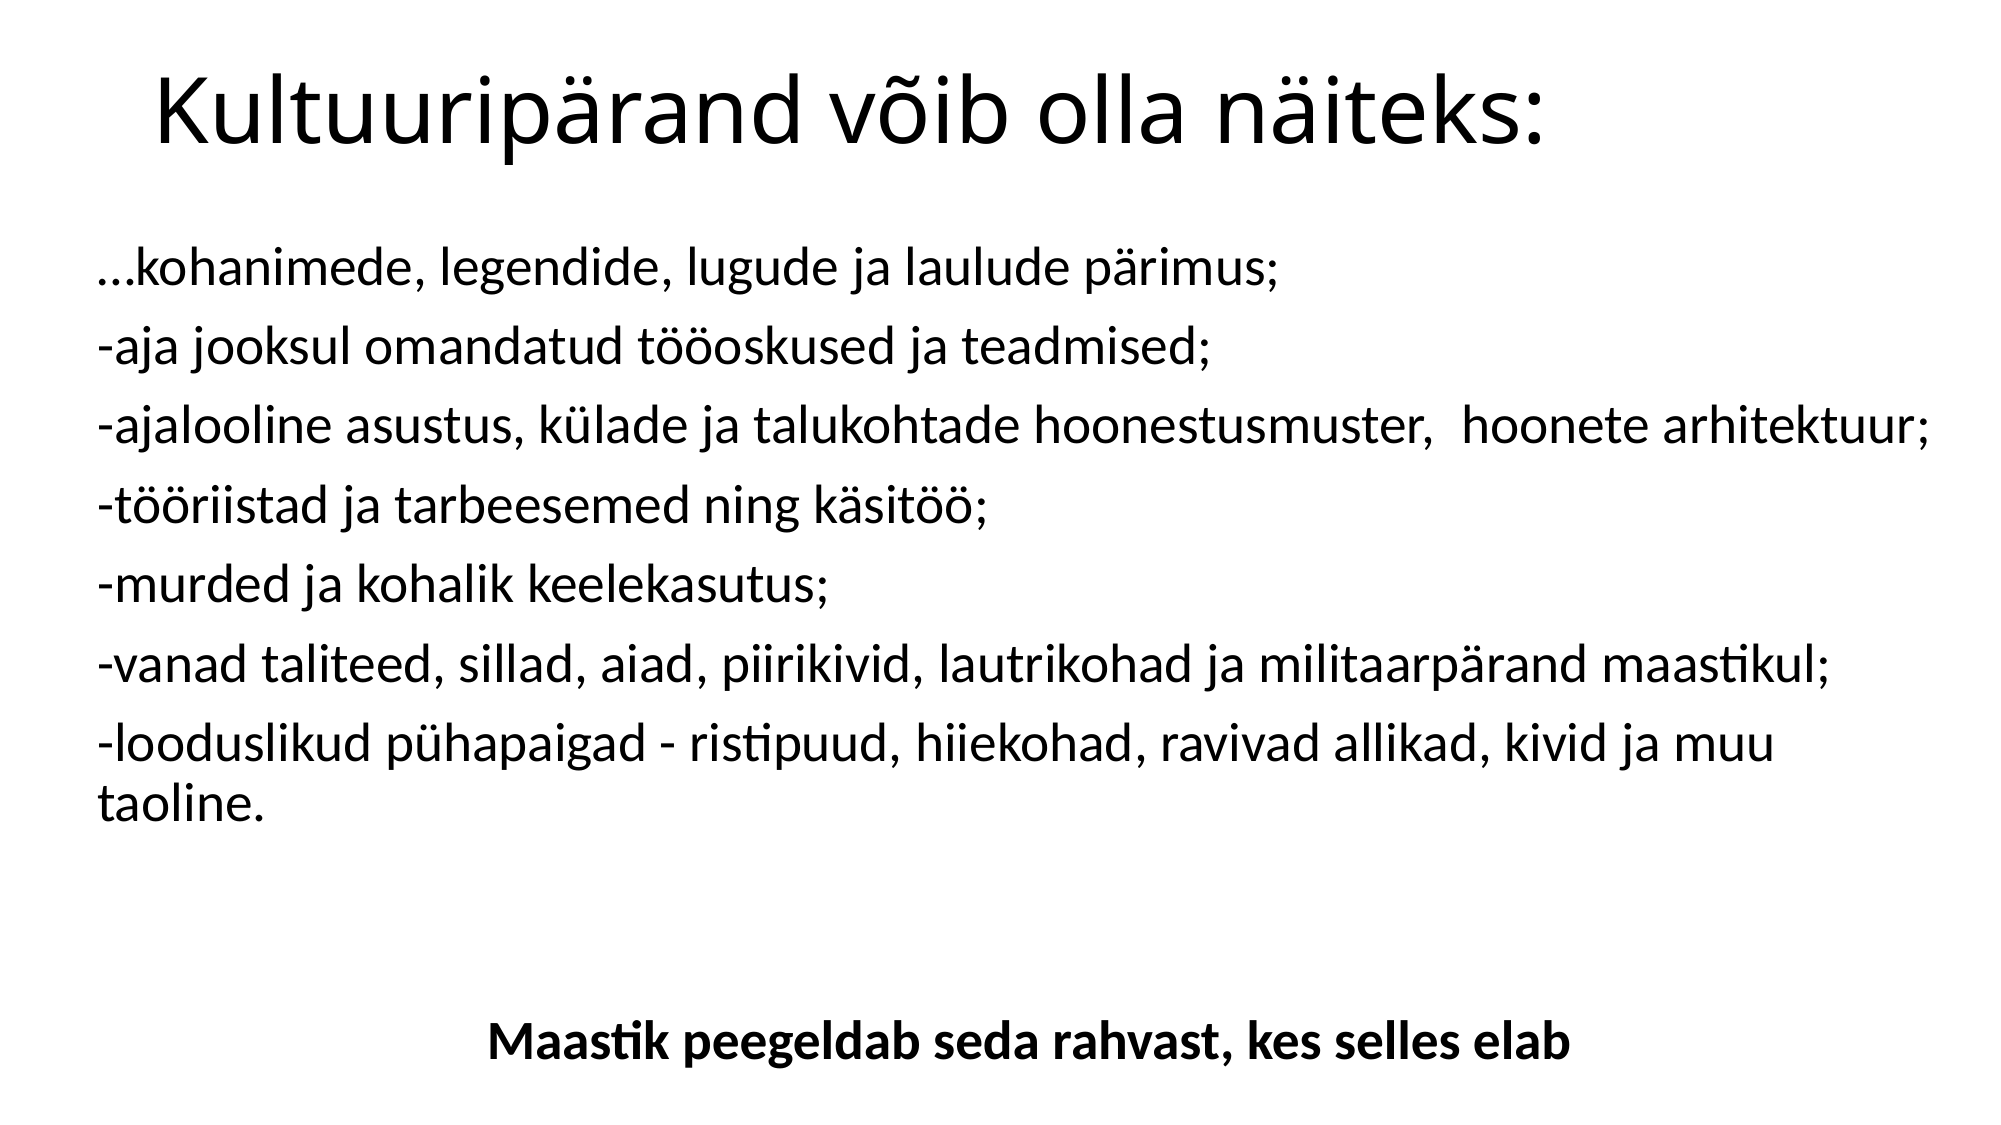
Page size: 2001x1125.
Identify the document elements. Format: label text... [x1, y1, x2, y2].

title Kultuuripärand võib olla näiteks: [137, 59, 1863, 229]
list …kohanimede, legendide, lugude ja laulude pärimus; -aja jooksul omandatud tööoskused ja teadmised; -ajalooline asustus, külade ja talukohtade hoonestusmuster, hoonete arhitektuur; -tööriistad ja tarbeesemed ning käsitöö; -murded ja kohalik keelekasutus; -vanad taliteed, sillad, aiad, piirikivid, lautrikohad ja militaarpärand maastikul; -looduslikud pühapaigad - ristipuud, hiiekohad, ravivad allikad, kivid ja muu taoline. Maastik peegeldab seda rahvast, kes selles elab [82, 229, 1977, 1096]
